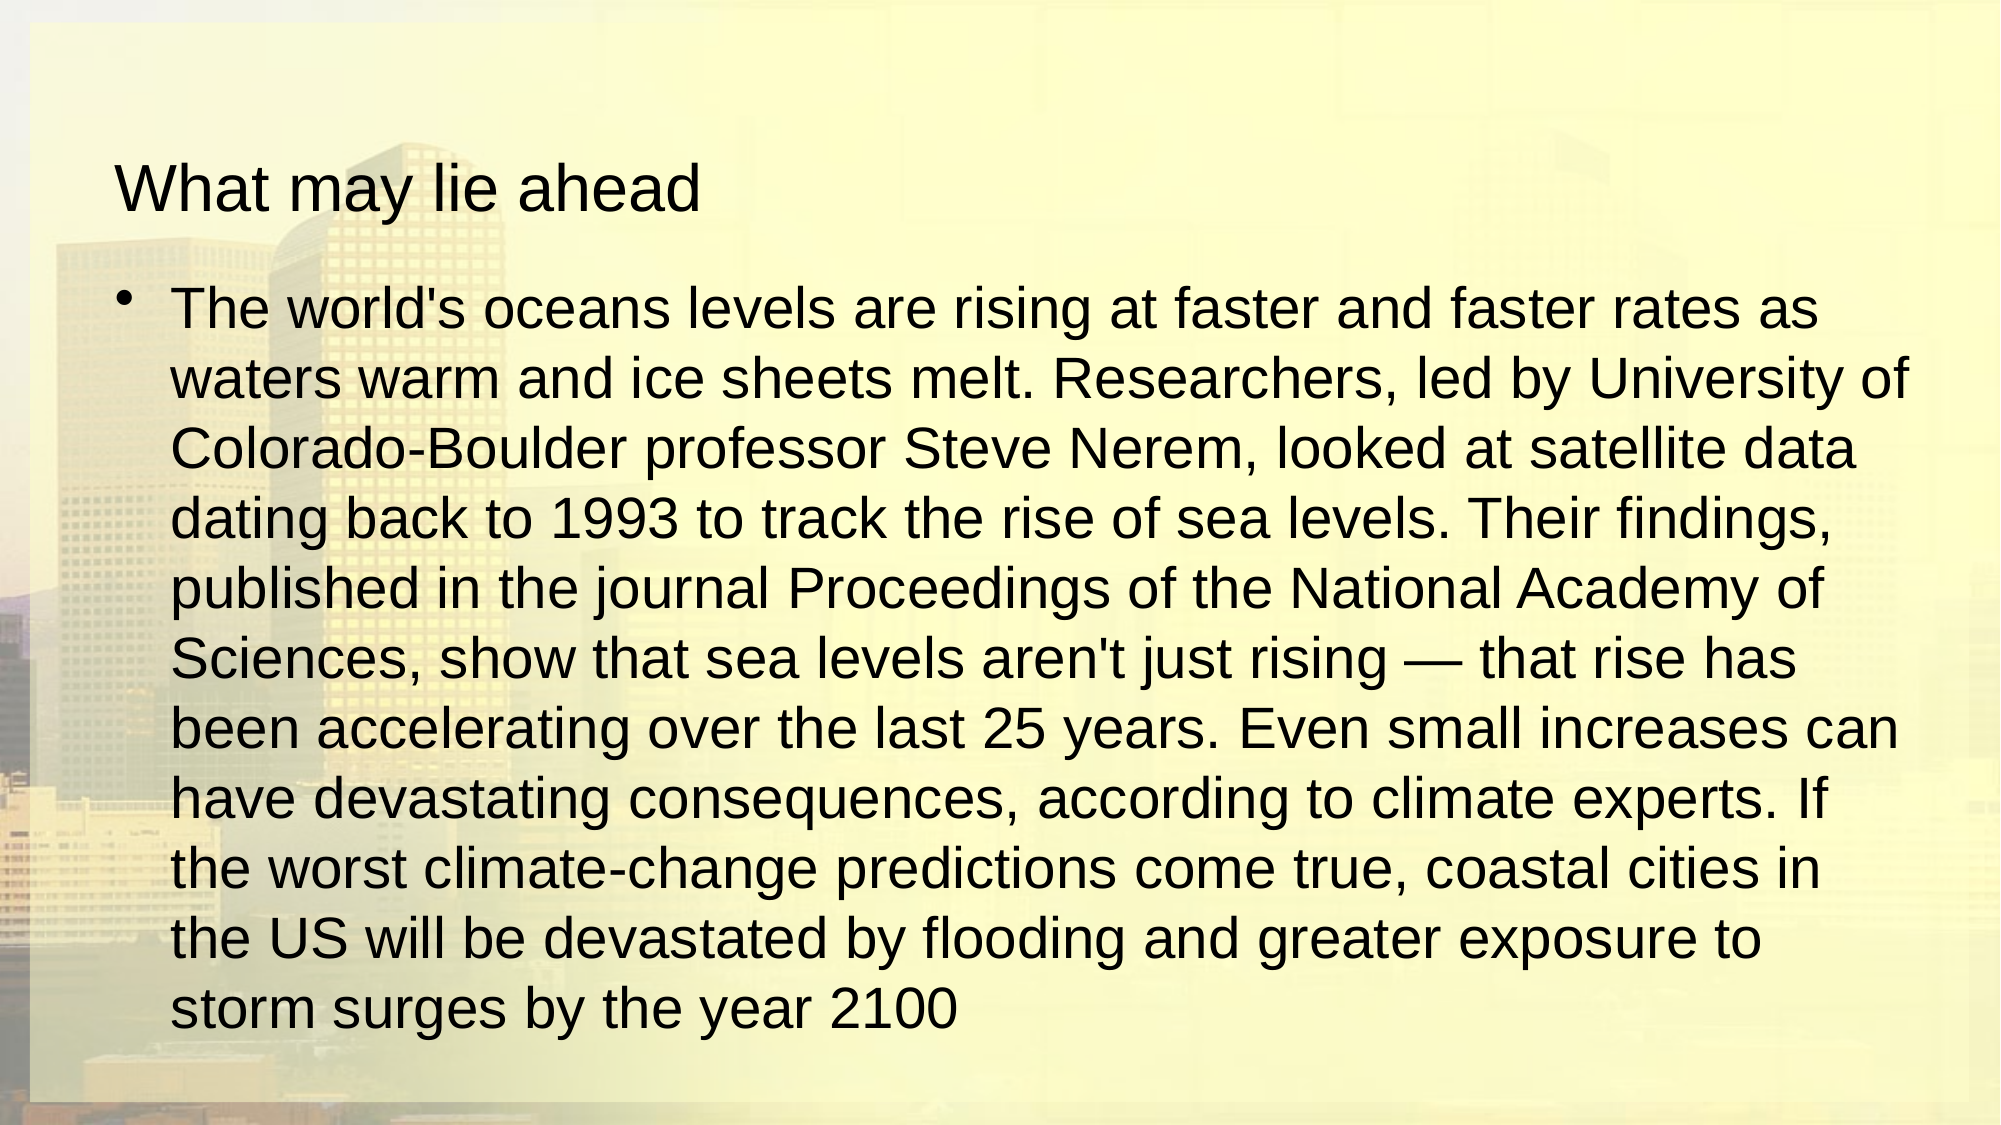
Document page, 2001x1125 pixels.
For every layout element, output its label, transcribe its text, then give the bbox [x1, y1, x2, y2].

picture [0, 0, 2001, 1125]
title What may lie ahead [99, 45, 1899, 233]
list The world's oceans levels are rising at faster and faster rates as waters warm and ice sheets melt. Researchers, led by University of Colorado-Boulder professor Steve Nerem, looked at satellite data dating back to 1993 to track the rise of sea levels. Their findings, published in the journal Proceedings of the National Academy of Sciences, show that sea levels aren't just rising — that rise has been accelerating over the last 25 years. Even small increases can have devastating consequences, according to climate experts. If the worst climate-change predictions come true, coastal cities in the US will be devastated by flooding and greater exposure to storm surges by the year 2100 [99, 262, 1932, 1090]
